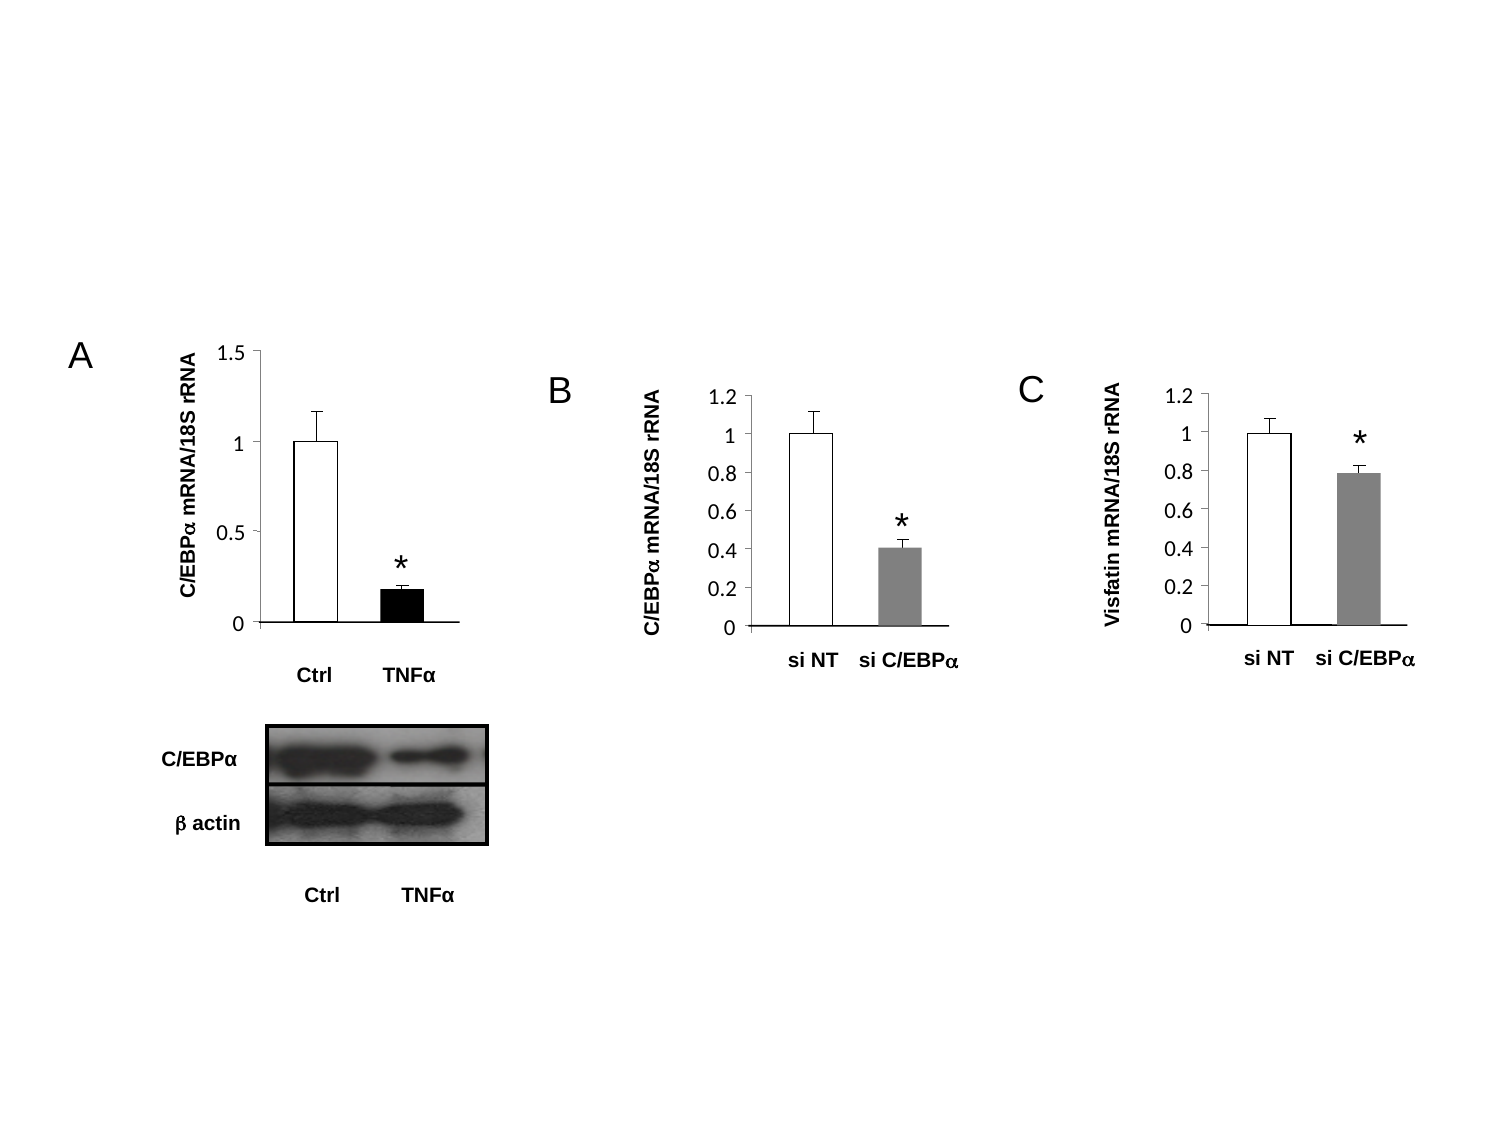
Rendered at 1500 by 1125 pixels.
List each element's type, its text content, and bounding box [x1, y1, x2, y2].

text_box B [532, 358, 588, 419]
text_box C [1003, 357, 1060, 417]
text_box A [53, 323, 109, 384]
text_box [145, 335, 510, 915]
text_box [630, 373, 959, 673]
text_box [1090, 366, 1416, 671]
